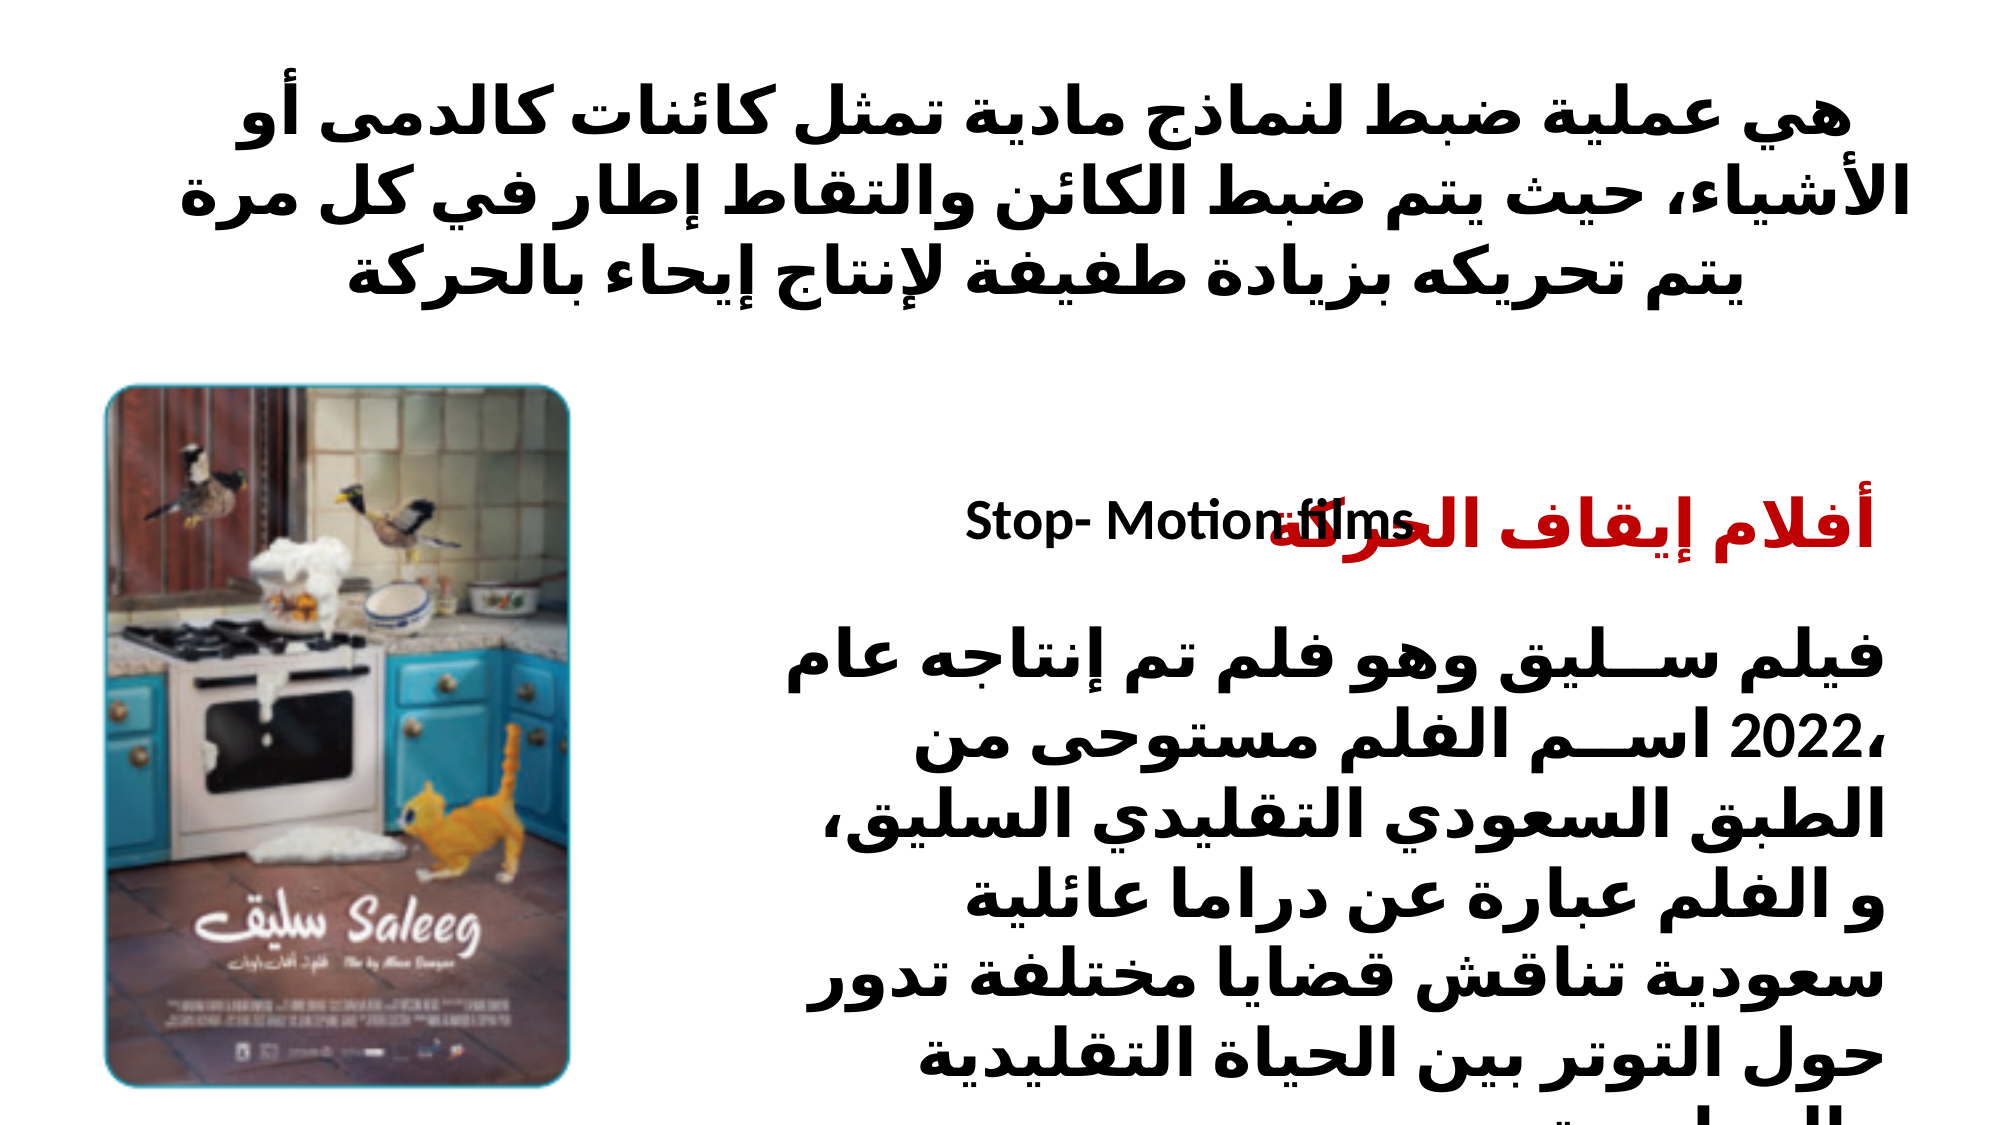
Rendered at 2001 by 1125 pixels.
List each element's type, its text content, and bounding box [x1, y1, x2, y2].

text_box هي عملية ضبط لنماذج مادية تمثل كائنات كالدمى أو الأشياء، حيث يتم ضبط الكائن والتقاط إطار في كل مرة يتم تحريكه بزيادة طفيفة لإنتاج إيحاء بالحركة [145, 60, 1949, 316]
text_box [876, 473, 1893, 570]
picture [37, 365, 616, 1103]
text_box فيلم ســليق وهو فلم تم إنتاجه عام ،2022 اســم الفلم مستوحى من الطبق السعودي التقليدي السليق، و الفلم عبارة عن دراما عائلية سعودية تناقش قضايا مختلفة تدور حول التوتر بين الحياة التقليدية والمعاصرة. [768, 603, 1905, 1125]
